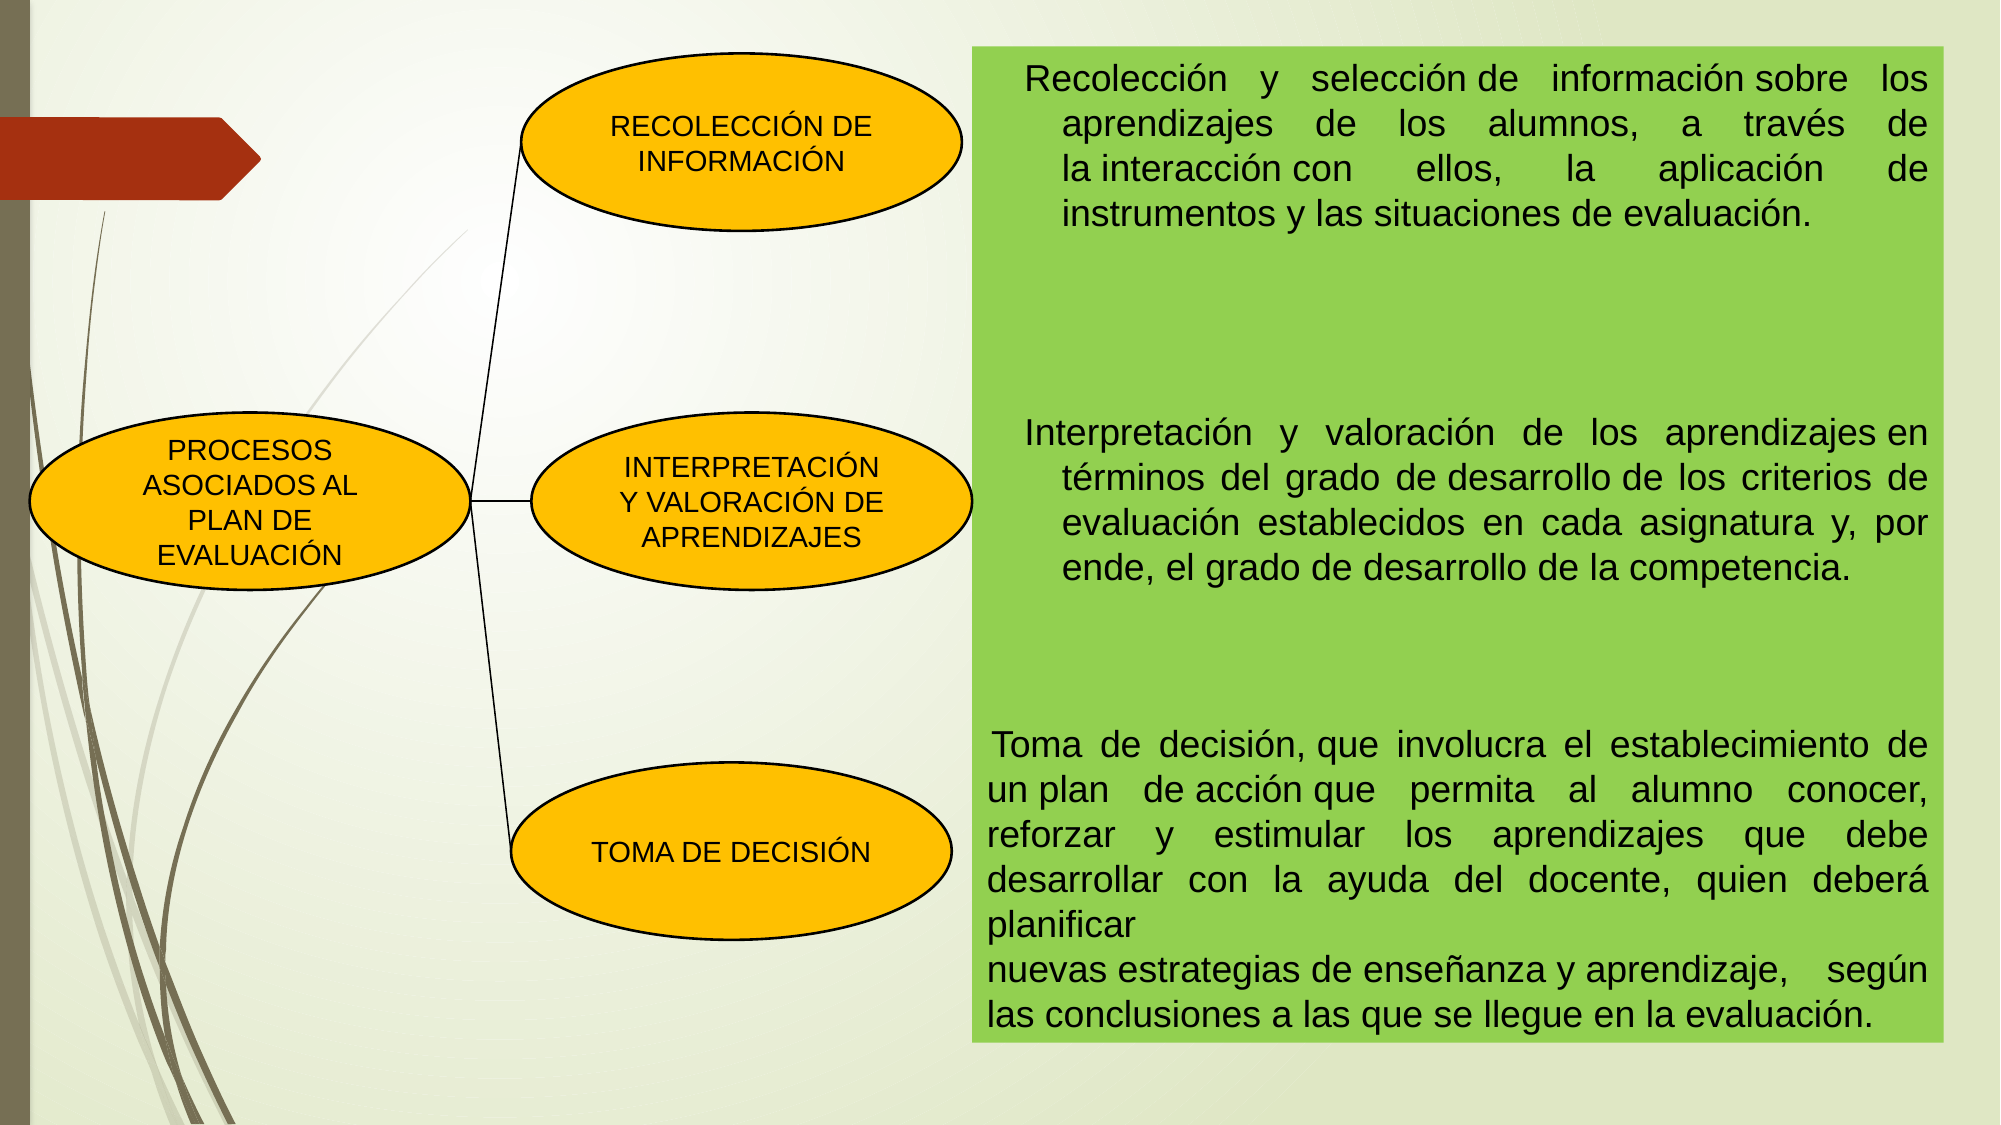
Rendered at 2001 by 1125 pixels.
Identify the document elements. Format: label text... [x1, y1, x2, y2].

text_box Recolección y selección de información sobre los aprendizajes de los alumnos, a través de la interacción con ellos, la aplicación de instrumentos y las situaciones de evaluación. Interpretación y valoración de los aprendizajes en términos del grado de desarrollo de los criterios de evaluación establecidos en cada asignatura y, por ende, el grado de desarrollo de la competencia. Toma de decisión, que involucra el establecimiento de un plan de acción que permita al alumno conocer, reforzar y estimular los aprendizajes que debe desarrollar con la ayuda del docente, quien deberá planificar nuevas estrategias de enseñanza y aprendizaje, según las conclusiones a las que se llegue en la evaluación. [972, 46, 1944, 1043]
text_box INTERPRETACIÓN Y VALORACIÓN DE APRENDIZAJES [530, 411, 974, 592]
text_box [470, 141, 522, 500]
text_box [470, 500, 512, 852]
text_box RECOLECCIÓN DE INFORMACIÓN [519, 52, 964, 233]
text_box PROCESOS ASOCIADOS AL PLAN DE EVALUACIÓN [28, 411, 465, 592]
text_box TOMA DE DECISIÓN [510, 761, 954, 942]
